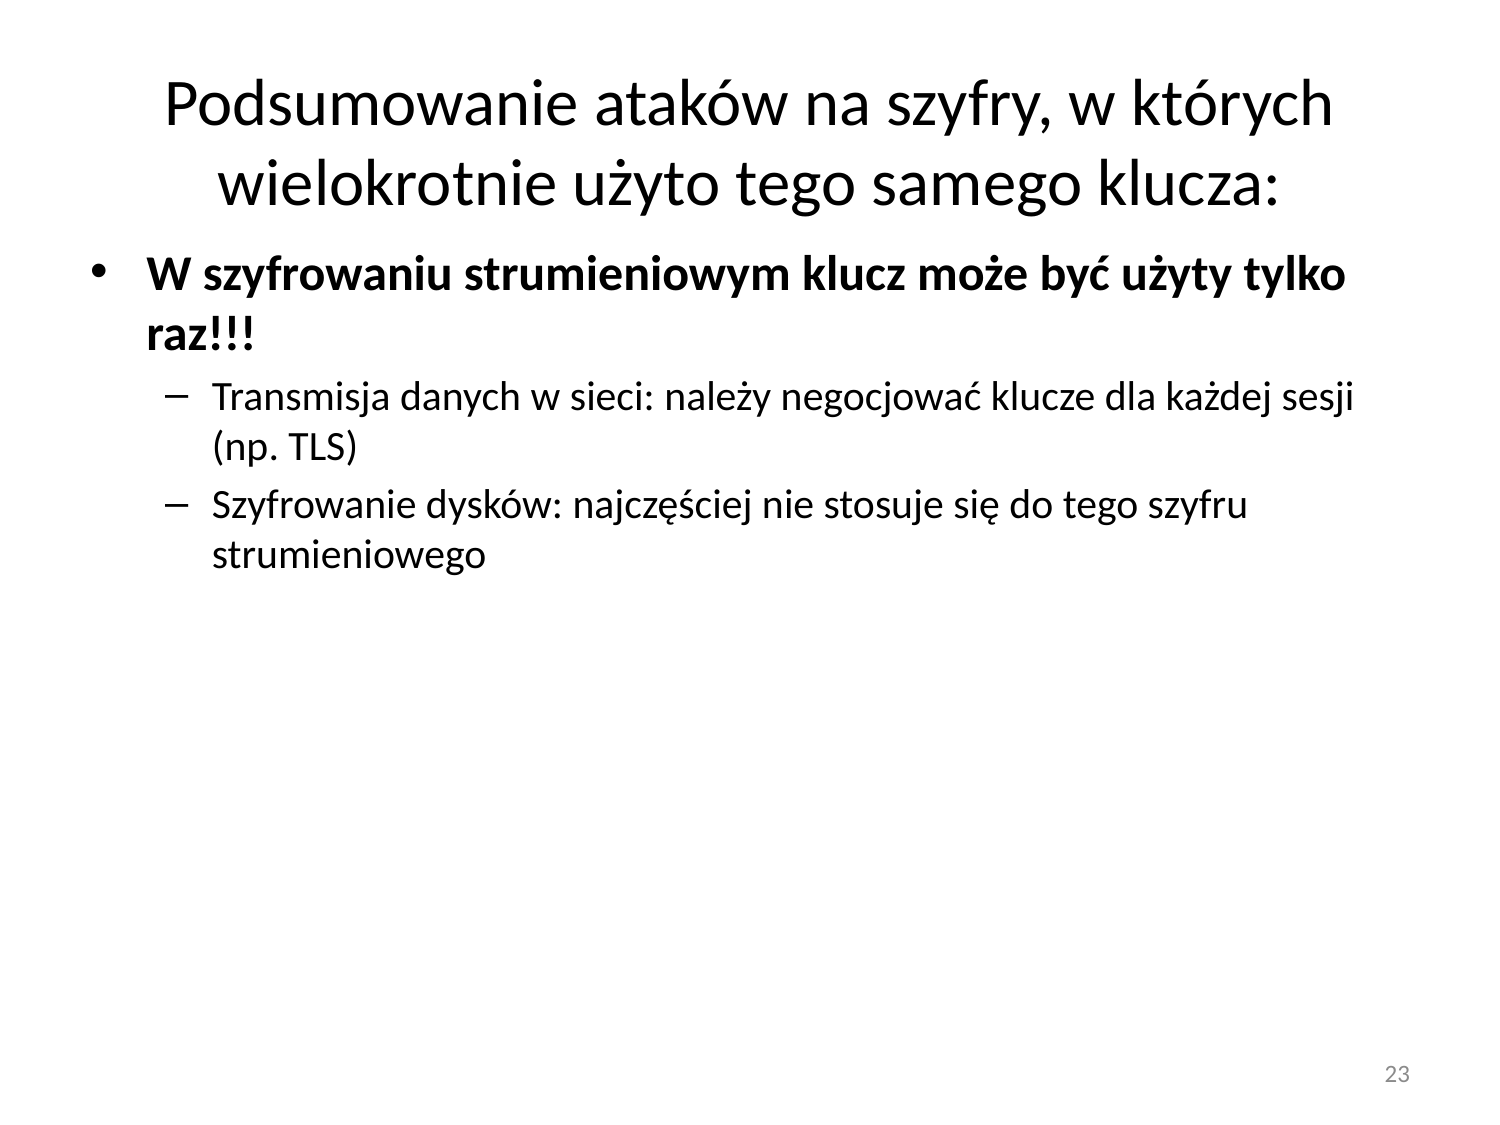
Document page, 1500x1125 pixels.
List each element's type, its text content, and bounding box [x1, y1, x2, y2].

list W szyfrowaniu strumieniowym klucz może być użyty tylko raz!!! Transmisja danych w sieci: należy negocjować klucze dla każdej sesji (np. TLS) Szyfrowanie dysków: najczęściej nie stosuje się do tego szyfru strumieniowego [75, 232, 1425, 717]
slide_number 23 [1074, 1042, 1425, 1103]
title Podsumowanie ataków na szyfry, w których wielokrotnie użyto tego samego klucza: [75, 45, 1425, 232]
